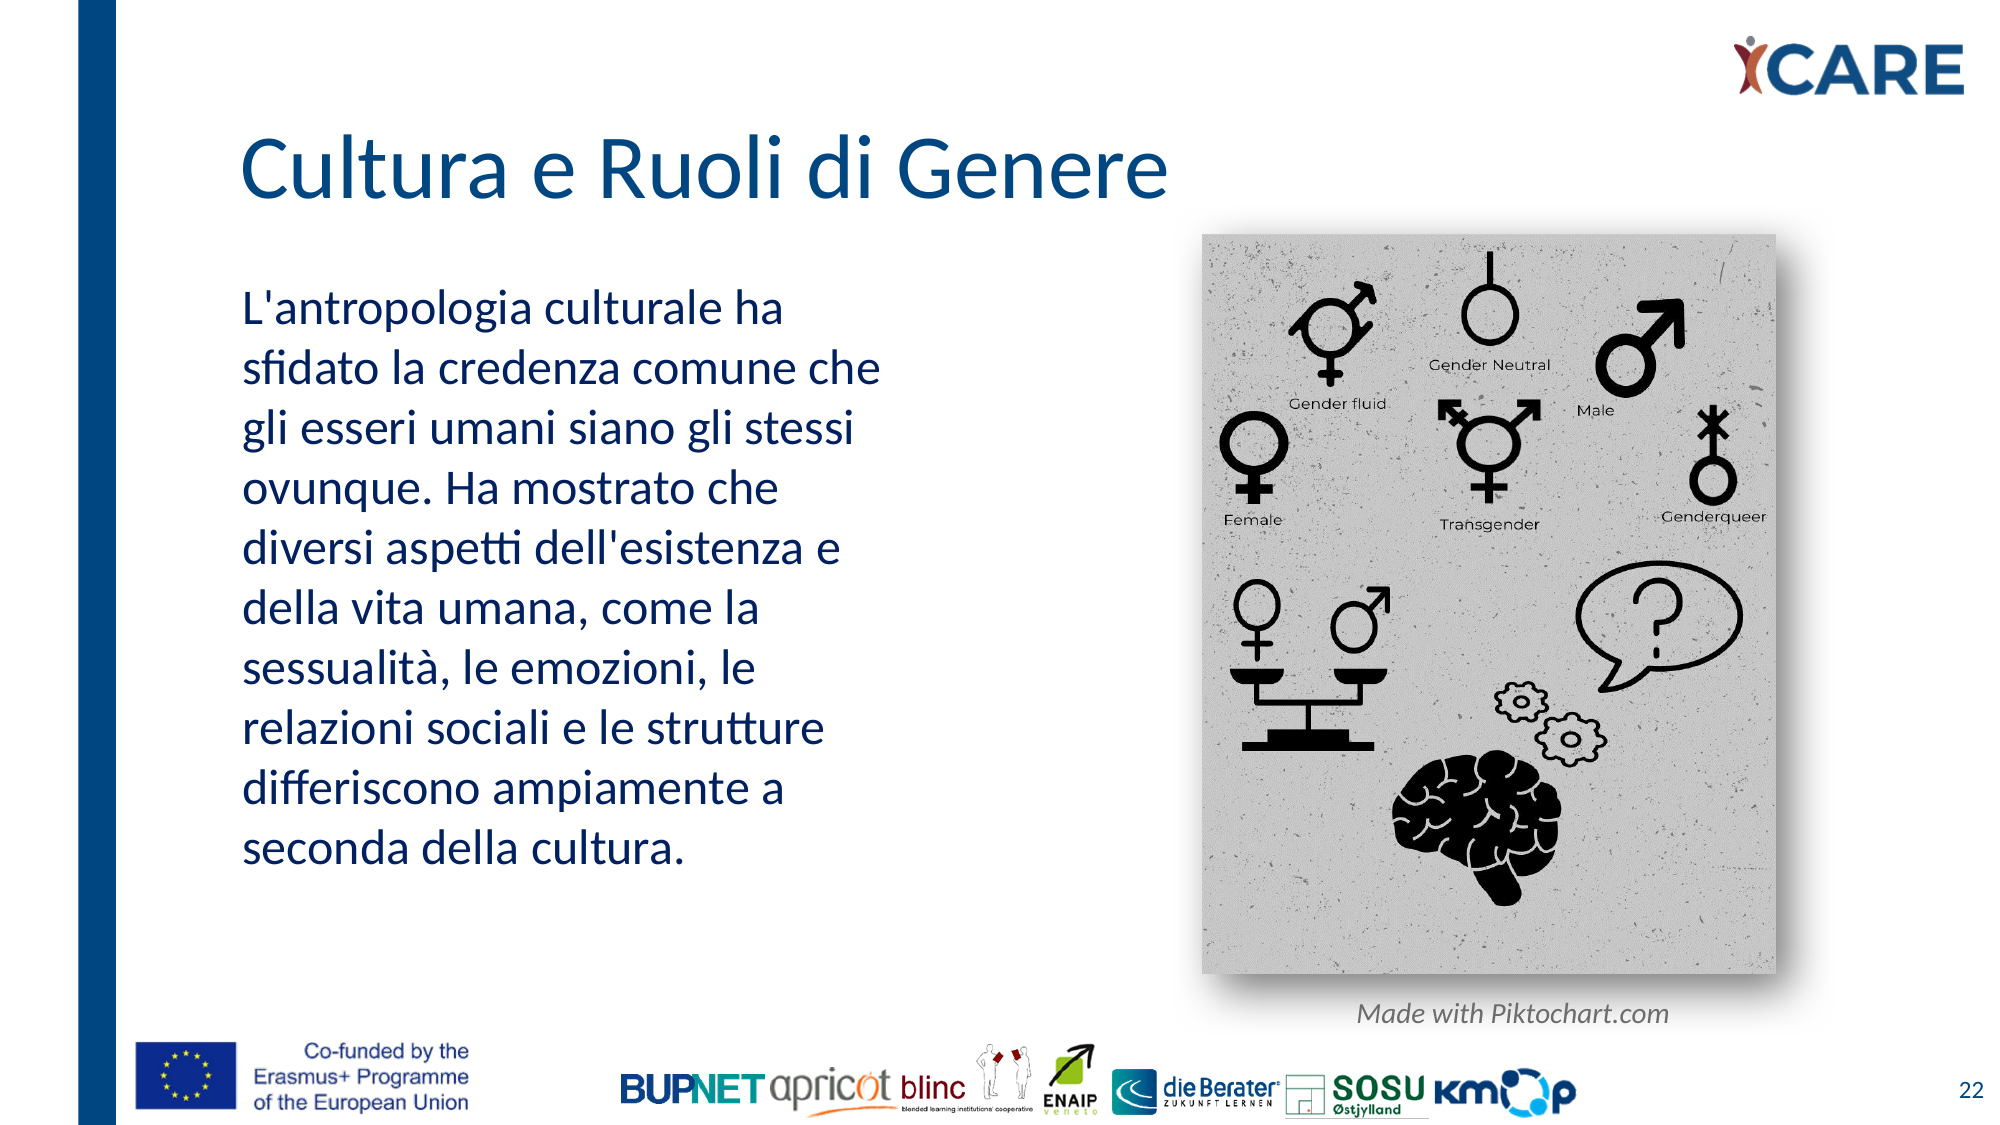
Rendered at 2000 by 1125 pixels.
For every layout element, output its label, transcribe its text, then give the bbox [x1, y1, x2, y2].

picture [1734, 34, 1967, 113]
text_box L'antropologia culturale ha sfidato la credenza comune che gli esseri umani siano gli stessi ovunque. Ha mostrato che diversi aspetti dell'esistenza e della vita umana, come la sessualità, le emozioni, le relazioni sociali e le strutture differiscono ampiamente a seconda della cultura. [227, 357, 913, 882]
slide_number 22 [1737, 1055, 2000, 1122]
text_box Made with Piktochart.com [1224, 987, 1803, 1037]
picture [621, 1041, 1579, 1119]
picture [1202, 234, 1776, 975]
picture [115, 1023, 486, 1125]
title Cultura e Ruoli di Genere [224, 112, 1800, 357]
